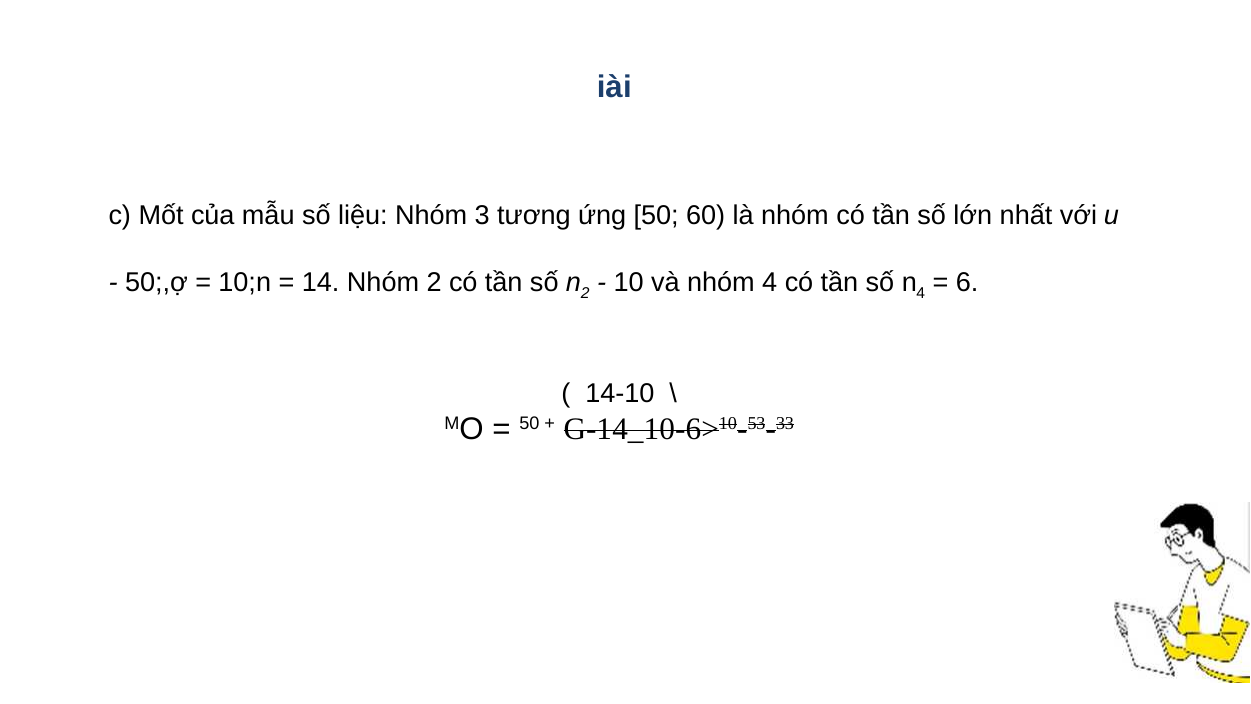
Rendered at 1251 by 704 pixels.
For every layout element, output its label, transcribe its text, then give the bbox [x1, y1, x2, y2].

text_box c) Mốt của mẫu số liệu: Nhóm 3 tương ứng [50; 60) là nhóm có tần số lớn nhất với u - 50;,ợ = 10;n = 14. Nhóm 2 có tần số n2 - 10 và nhóm 4 có tần số n4 = 6. [108, 167, 1130, 330]
text_box iài [581, 66, 648, 99]
picture [1113, 501, 1250, 683]
text_box ( 14-10 \ Mo = 50 + G-14_10-6>10-53-33 [333, 375, 905, 464]
